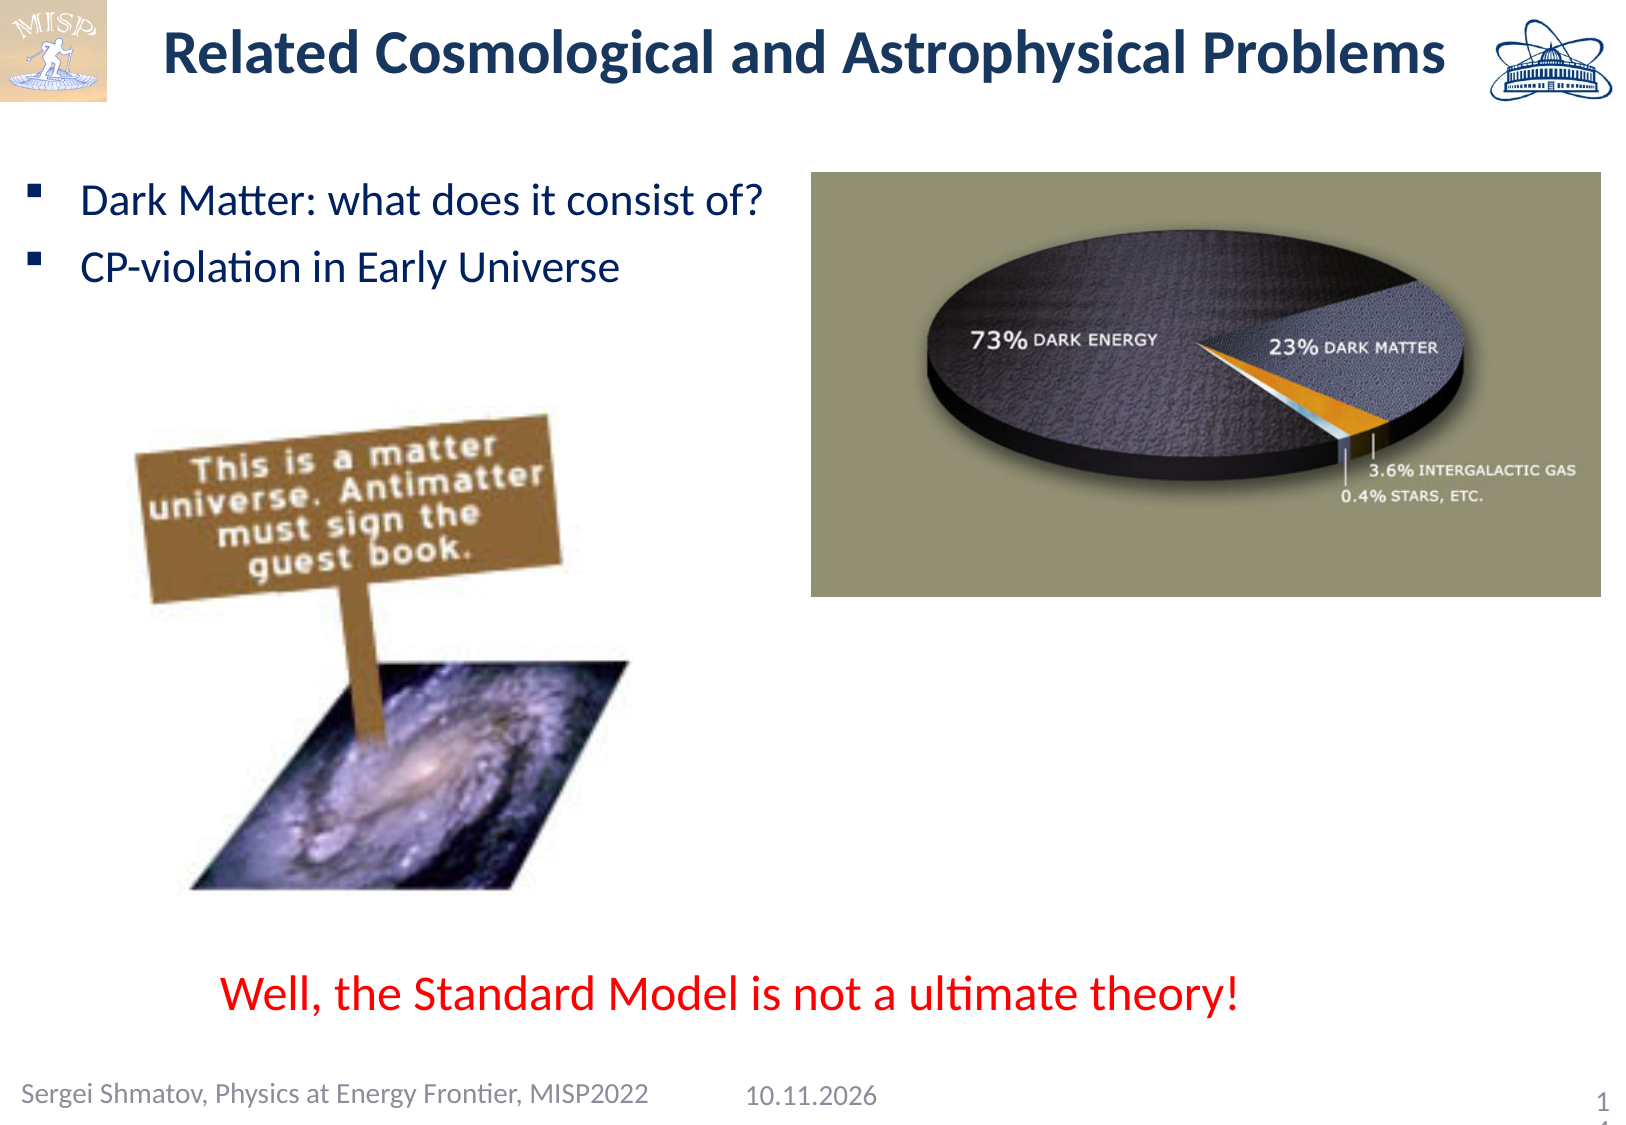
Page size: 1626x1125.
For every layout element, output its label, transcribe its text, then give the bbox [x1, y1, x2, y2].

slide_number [729, 1063, 931, 1124]
footer Sergei Shmatov, Physics at Energy Frontier, MISP2022 [0, 1058, 671, 1125]
text_box Dark Matter: what does it consist of? CP-violation in Early Universe [9, 148, 799, 300]
slide_number 14 [1580, 1069, 1625, 1125]
text_box Related Сosmological and Astrophysical Problems [62, 0, 1563, 96]
picture [1474, 0, 1625, 126]
picture [127, 406, 636, 897]
picture [810, 172, 1601, 597]
text_box Well, the Standard Model is not a ultimate theory! [127, 952, 1356, 1028]
picture [0, 0, 107, 102]
